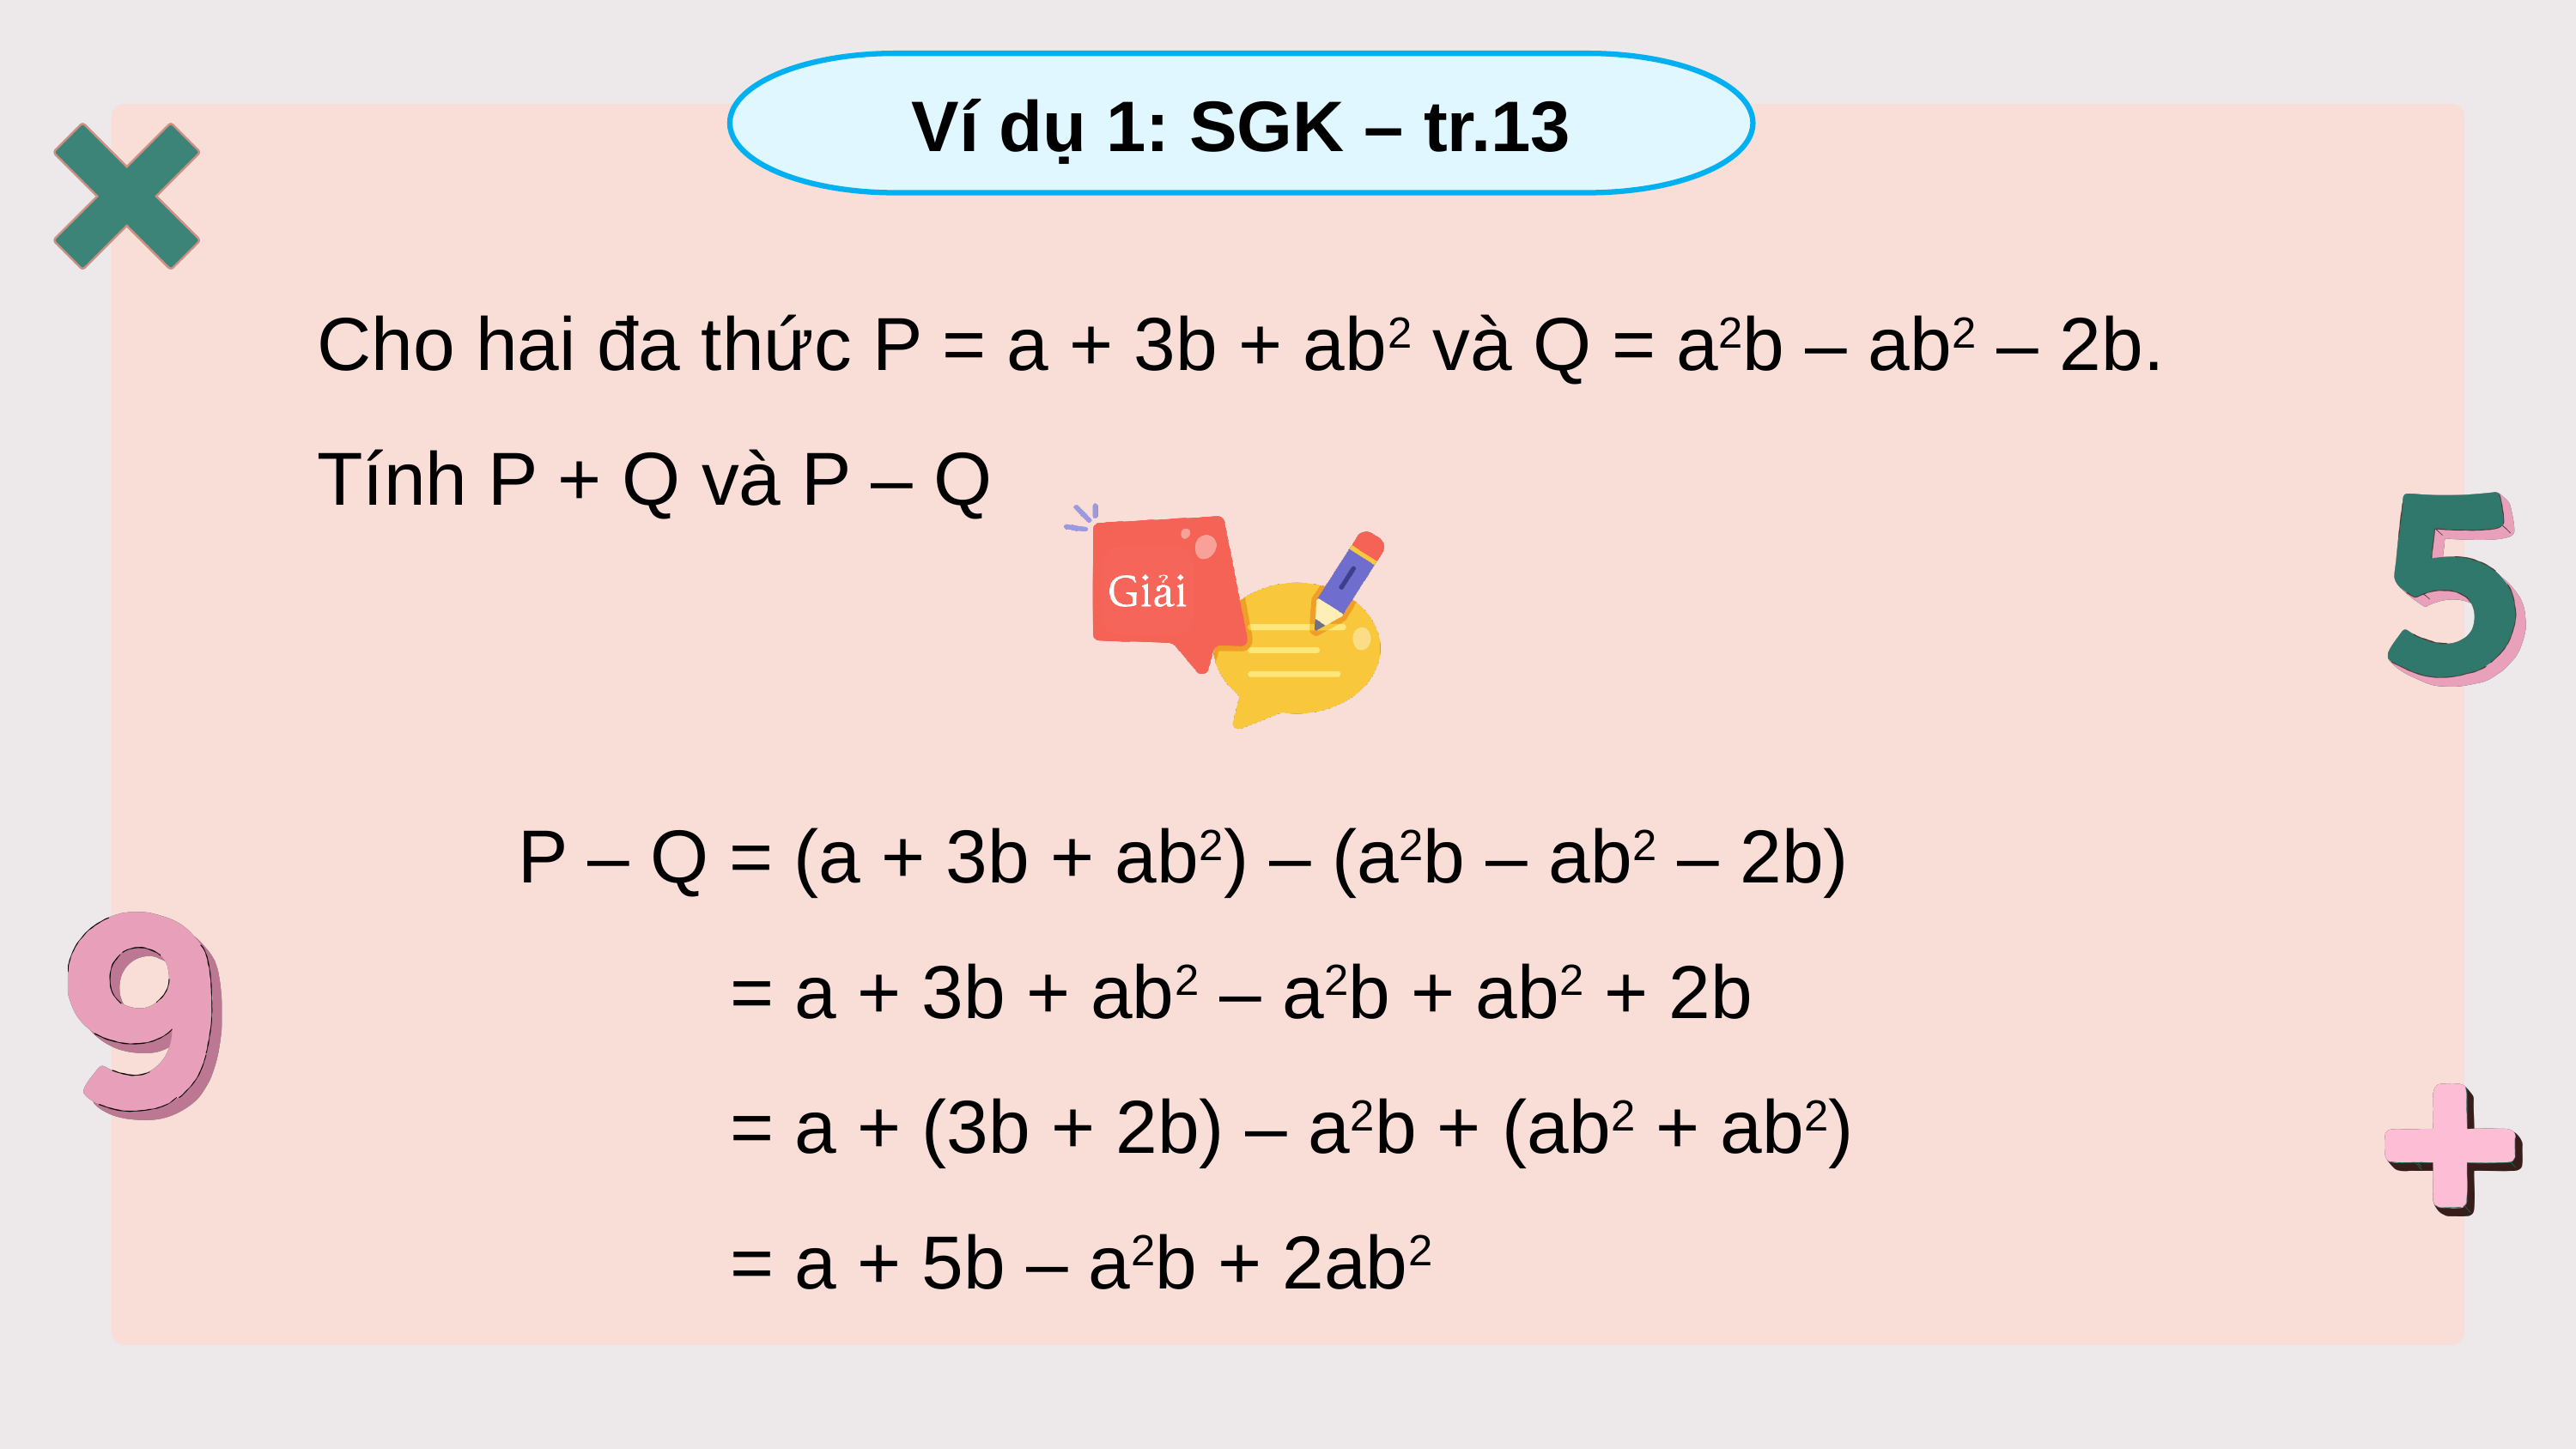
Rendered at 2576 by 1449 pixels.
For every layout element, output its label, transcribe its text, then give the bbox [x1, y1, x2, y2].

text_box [111, 103, 2465, 1345]
text_box [2468, 492, 2526, 687]
picture [1008, 502, 1413, 731]
text_box [53, 123, 106, 270]
text_box [2468, 1083, 2523, 1216]
text_box [67, 912, 106, 1120]
text_box Ví dụ 1: SGK – tr.13 [738, 53, 1745, 101]
